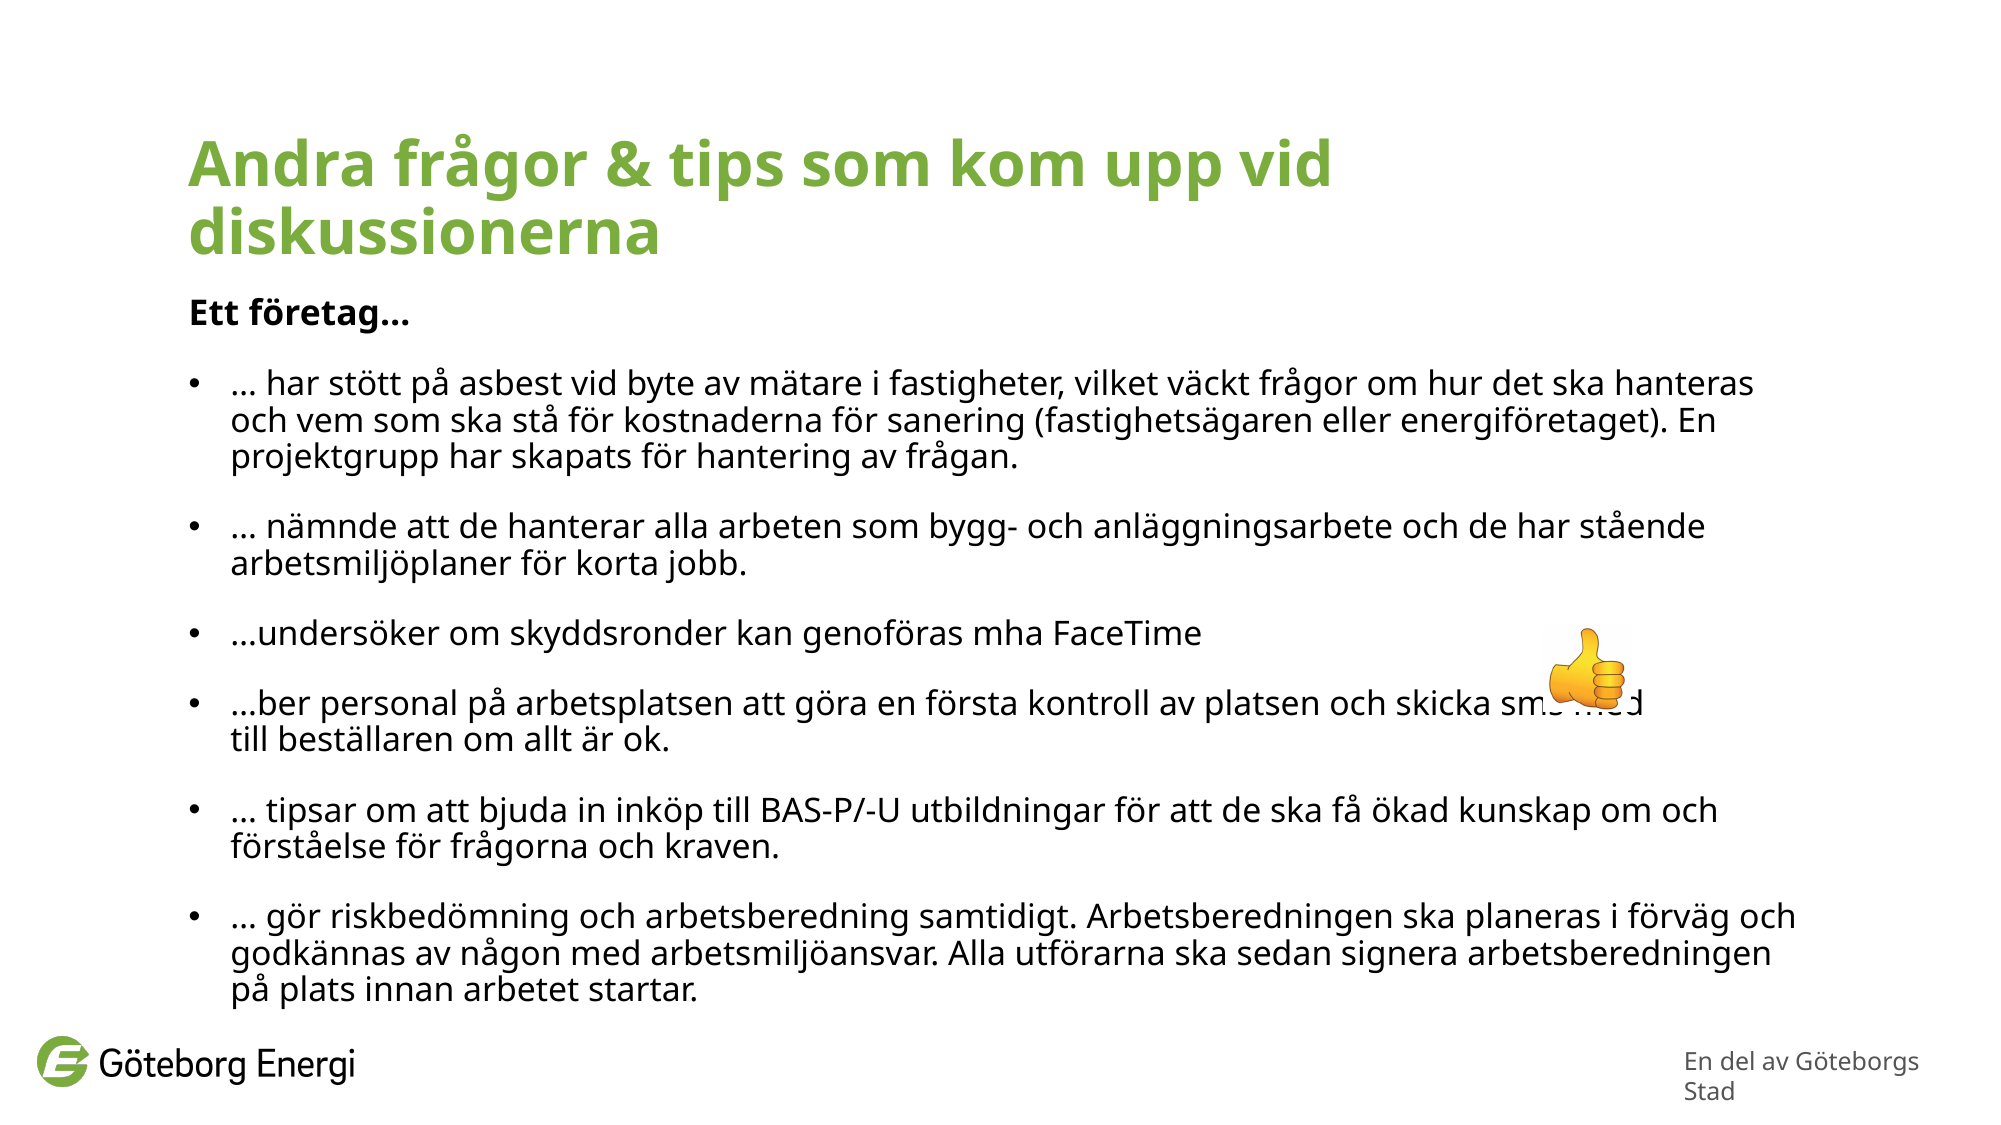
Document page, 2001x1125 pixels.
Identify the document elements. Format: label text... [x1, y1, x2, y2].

picture [1543, 625, 1631, 712]
list Ett företag… … har stött på asbest vid byte av mätare i fastigheter, vilket väckt frågor om hur det ska hanteras och vem som ska stå för kostnaderna för sanering (fastighetsägaren eller energiföretaget). En projektgrupp har skapats för hantering av frågan. … nämnde att de hanterar alla arbeten som bygg- och anläggningsarbete och de har stående arbetsmiljöplaner för korta jobb. …undersöker om skyddsronder kan genoföras mha FaceTime …ber personal på arbetsplatsen att göra en första kontroll av platsen och skicka sms med till beställaren om allt är ok. … tipsar om att bjuda in inköp till BAS-P/-U utbildningar för att de ska få ökad kunskap om och förståelse för frågorna och kraven. … gör riskbedömning och arbetsberedning samtidigt. Arbetsberedningen ska planeras i förväg och godkännas av någon med arbetsmiljöansvar. Alla utförarna ska sedan signera arbetsberedningen på plats innan arbetet startar. [173, 287, 1827, 1018]
picture [0, 998, 2000, 1125]
title Andra frågor & tips som kom upp vid diskussionerna [173, 125, 1827, 287]
